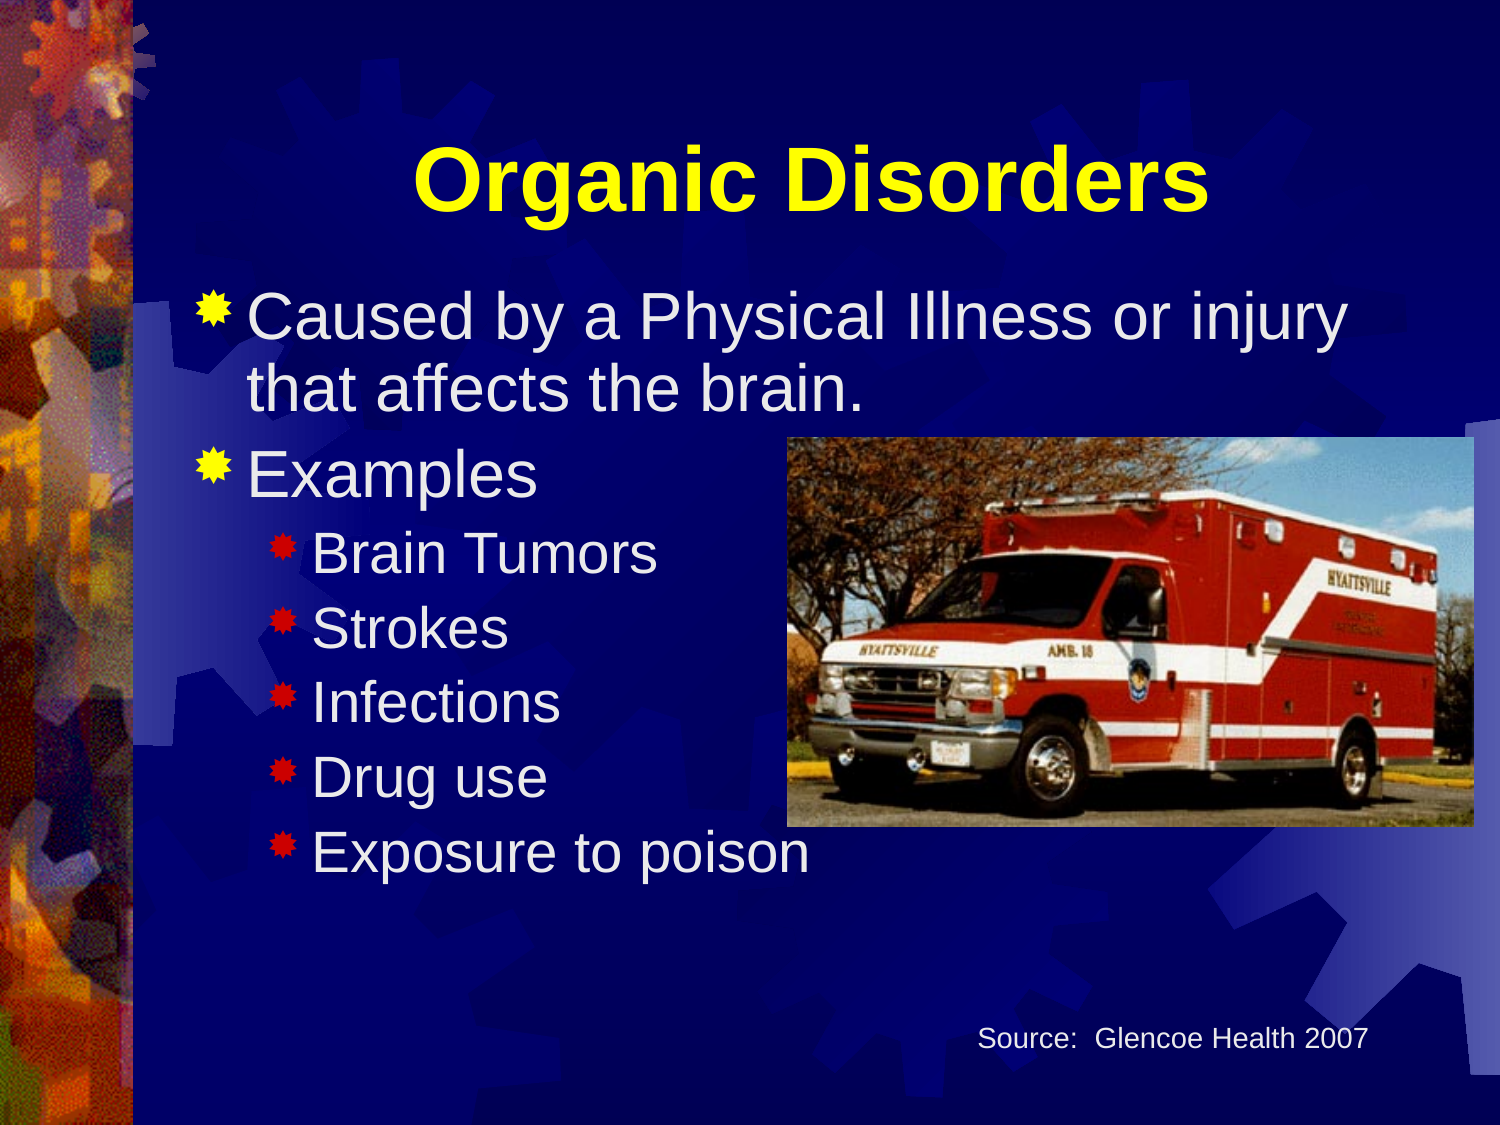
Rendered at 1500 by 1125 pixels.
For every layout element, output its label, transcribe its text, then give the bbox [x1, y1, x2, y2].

list Caused by a Physical Illness or injury that affects the brain. Examples Brain Tumors Strokes Infections Drug use Exposure to poison [174, 274, 1451, 339]
picture [0, 0, 133, 1125]
list Caused by a Physical Illness or injury that affects the brain. Examples Brain Tumors Strokes Infections Drug use Exposure to poison [174, 340, 1451, 951]
picture [787, 437, 1474, 827]
title Organic Disorders [174, 49, 1451, 238]
text_box Source: Glencoe Health 2007 [962, 1012, 1438, 1063]
